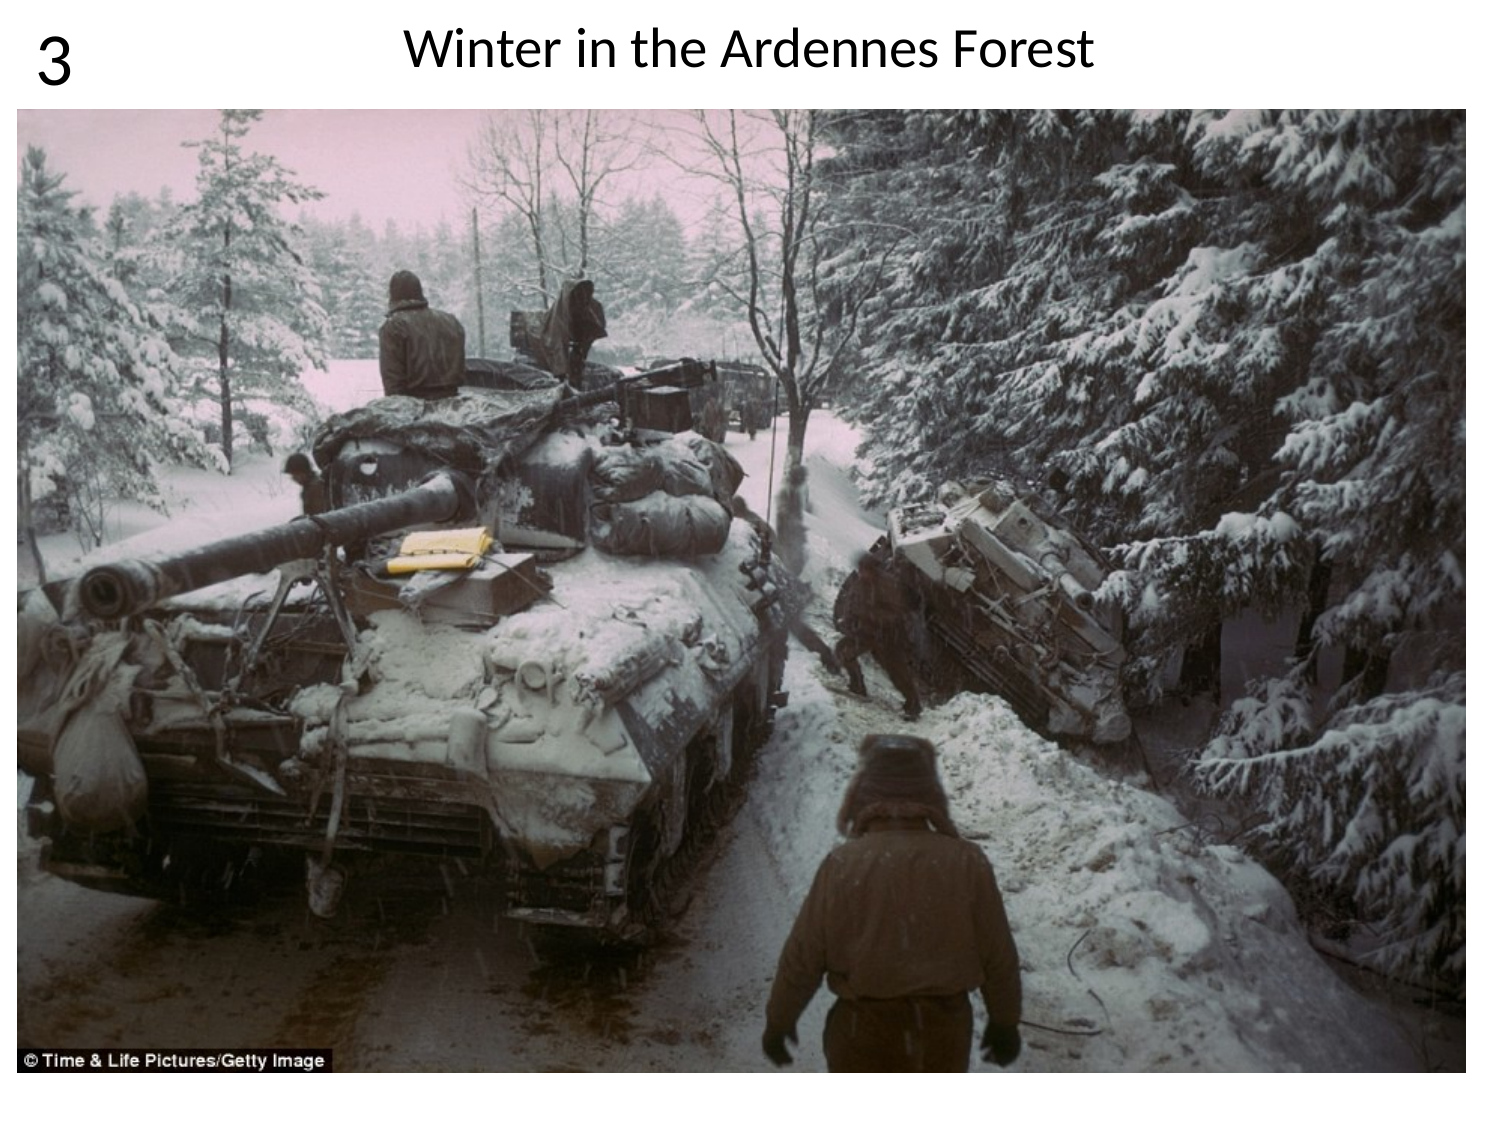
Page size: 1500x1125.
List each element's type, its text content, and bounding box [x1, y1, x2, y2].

picture [17, 109, 1467, 1073]
text_box 3 [20, 3, 130, 108]
title Winter in the Ardennes Forest [130, 3, 1425, 87]
